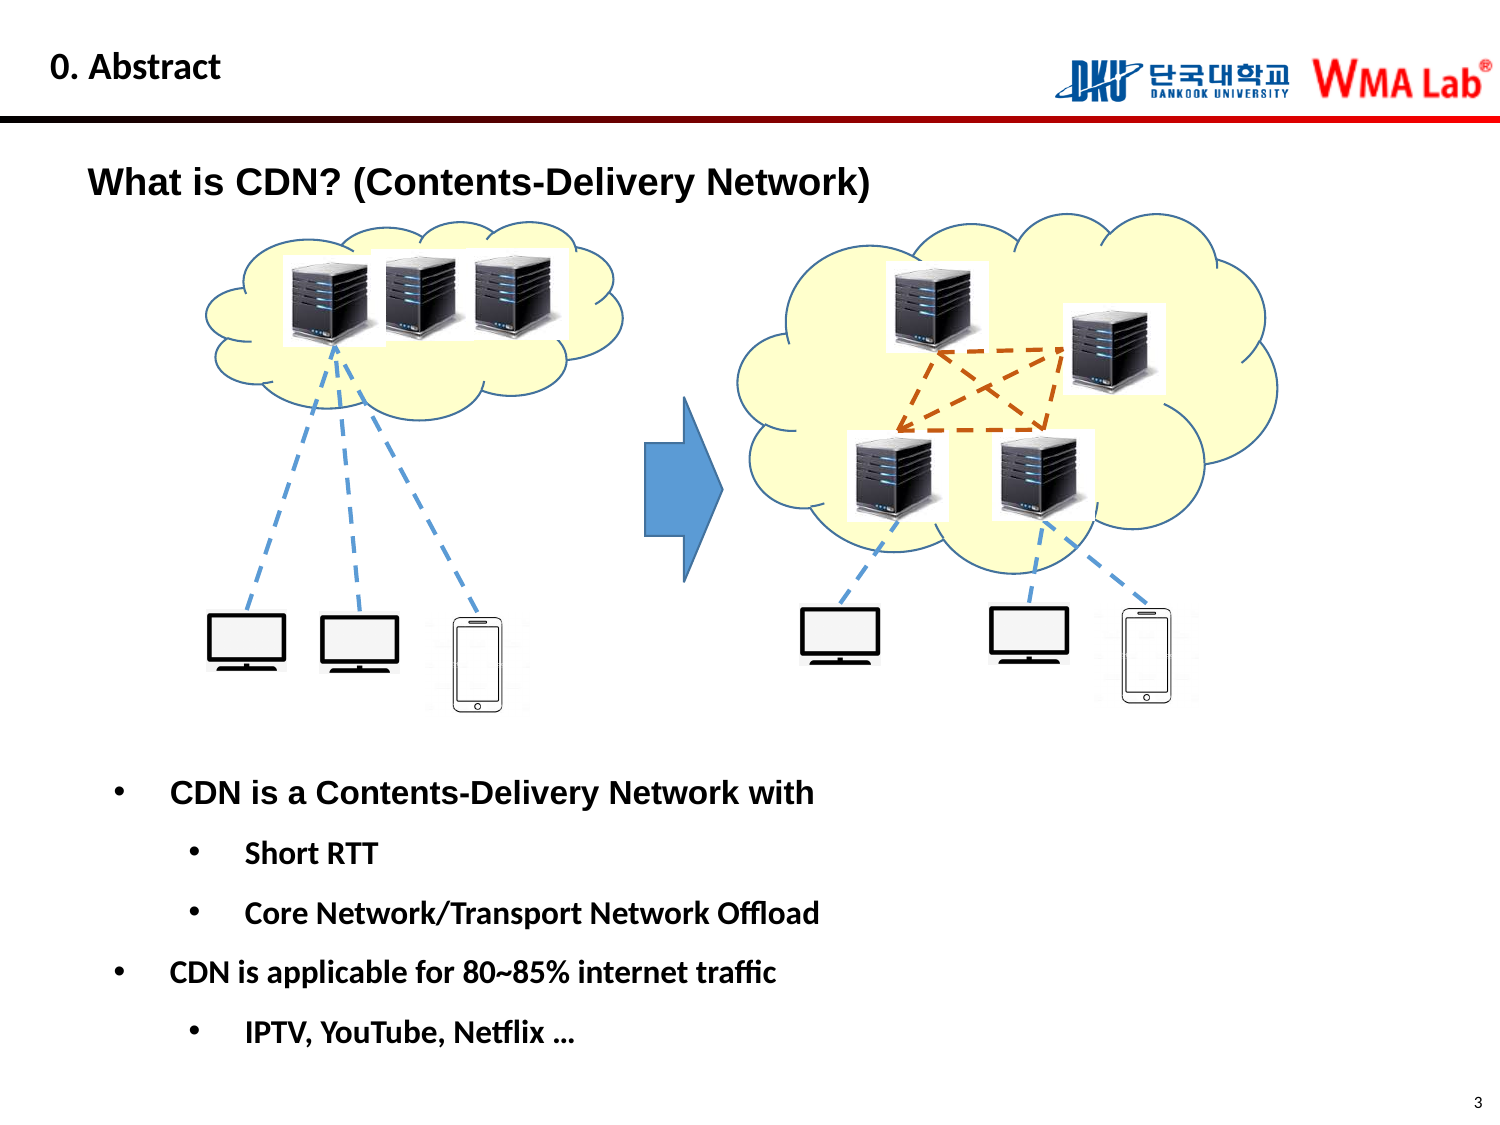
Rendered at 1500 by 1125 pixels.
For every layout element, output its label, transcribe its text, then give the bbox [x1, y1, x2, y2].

text_box [644, 396, 724, 583]
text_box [1043, 520, 1147, 604]
picture [1094, 603, 1199, 708]
picture [206, 609, 287, 672]
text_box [840, 521, 898, 604]
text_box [334, 346, 478, 613]
text_box [736, 212, 1279, 539]
text_box What is CDN? (Contents-Delivery Network) [72, 153, 972, 213]
text_box [898, 431, 1029, 575]
picture [988, 602, 1070, 665]
picture [846, 430, 949, 522]
picture [1052, 58, 1291, 107]
picture [1063, 303, 1166, 395]
picture [319, 611, 401, 674]
picture [425, 612, 530, 717]
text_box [246, 346, 334, 610]
picture [799, 603, 881, 666]
picture [1303, 46, 1500, 106]
text_box [205, 221, 624, 398]
title 0. Abstract [34, 37, 935, 97]
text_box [897, 349, 1064, 431]
picture [992, 429, 1095, 521]
picture [283, 248, 569, 346]
picture [886, 261, 989, 353]
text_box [1029, 521, 1043, 603]
text_box CDN is a Contents-Delivery Network with Short RTT Core Network/Transport Network Offload CDN is applicable for 80~85% internet traffic IPTV, YouTube, Netflix … [98, 743, 1457, 1065]
